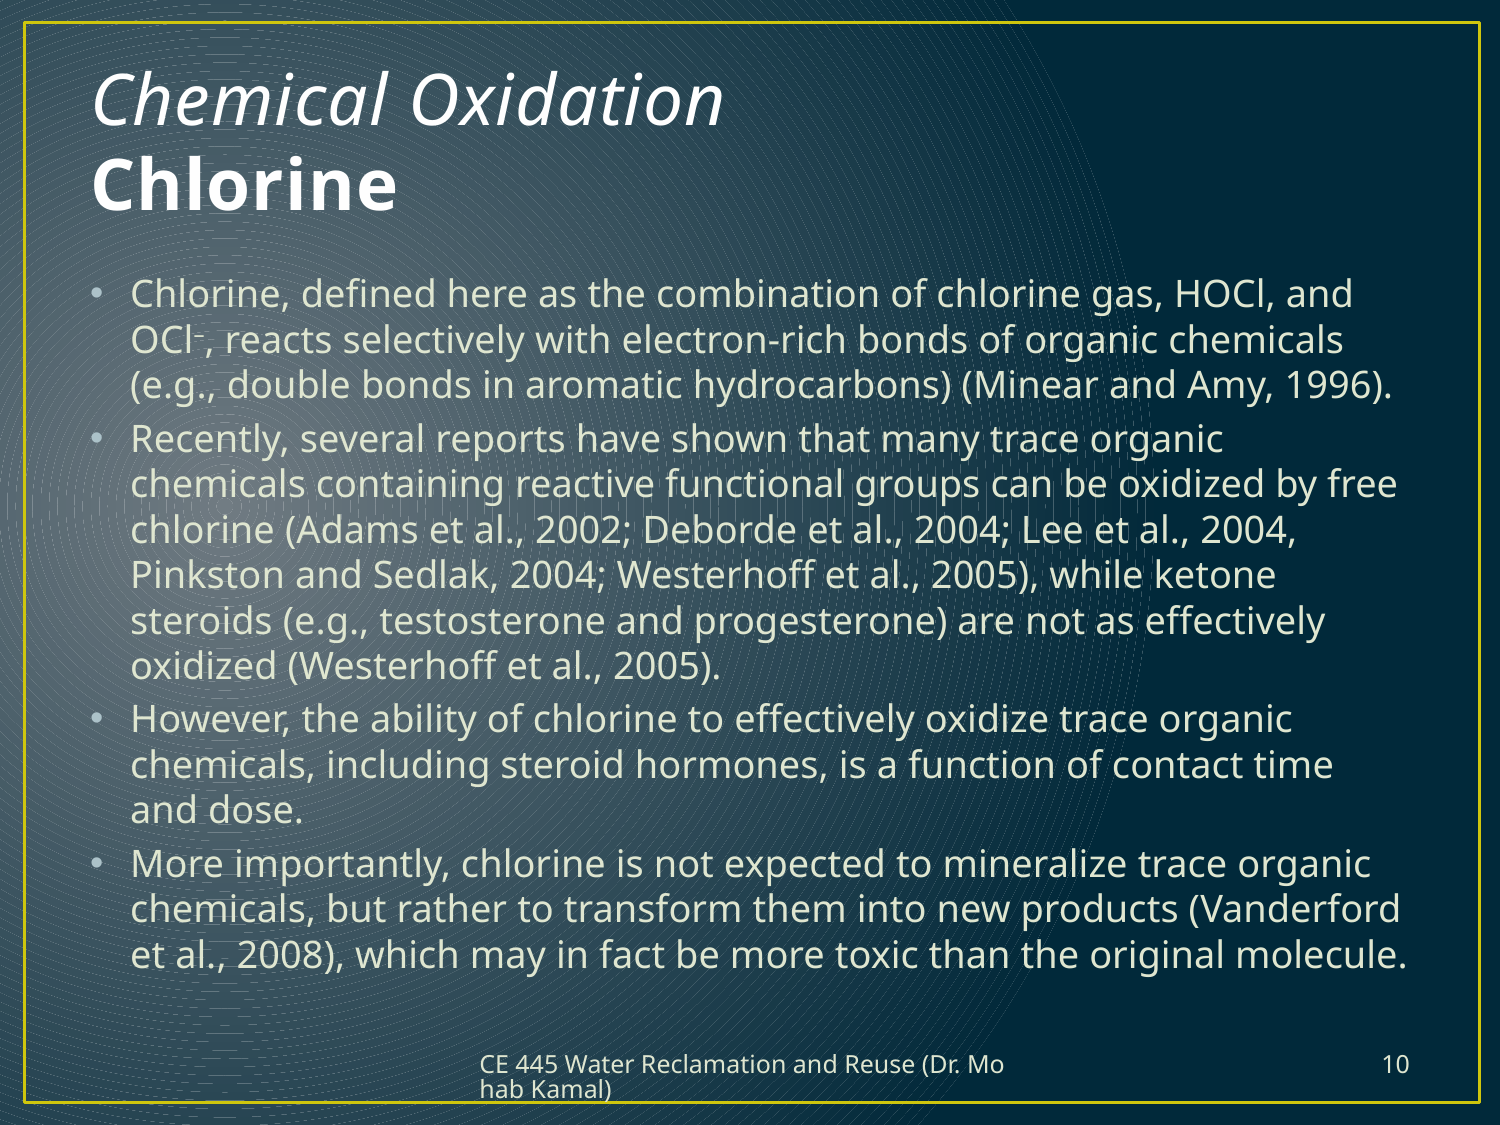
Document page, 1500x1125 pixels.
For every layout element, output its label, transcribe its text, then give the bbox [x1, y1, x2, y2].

footer CE 445 Water Reclamation and Reuse (Dr. Mohab Kamal) [464, 1035, 1036, 1096]
slide_number 10 [1074, 1035, 1425, 1096]
title Chemical Oxidation Chlorine [75, 45, 1425, 233]
list Chlorine, defined here as the combination of chlorine gas, HOCl, and OCl–, reacts selectively with electron-rich bonds of organic chemicals (e.g., double bonds in aromatic hydrocarbons) (Minear and Amy, 1996). Recently, several reports have shown that many trace organic chemicals containing reactive functional groups can be oxidized by free chlorine (Adams et al., 2002; Deborde et al., 2004; Lee et al., 2004, Pinkston and Sedlak, 2004; Westerhoff et al., 2005), while ketone steroids (e.g., testosterone and progesterone) are not as effectively oxidized (Westerhoff et al., 2005). However, the ability of chlorine to effectively oxidize trace organic chemicals, including steroid hormones, is a function of contact time and dose. More importantly, chlorine is not expected to mineralize trace organic chemicals, but rather to transform them into new products (Vanderford et al., 2008), which may in fact be more toxic than the original molecule. [75, 262, 1425, 1005]
